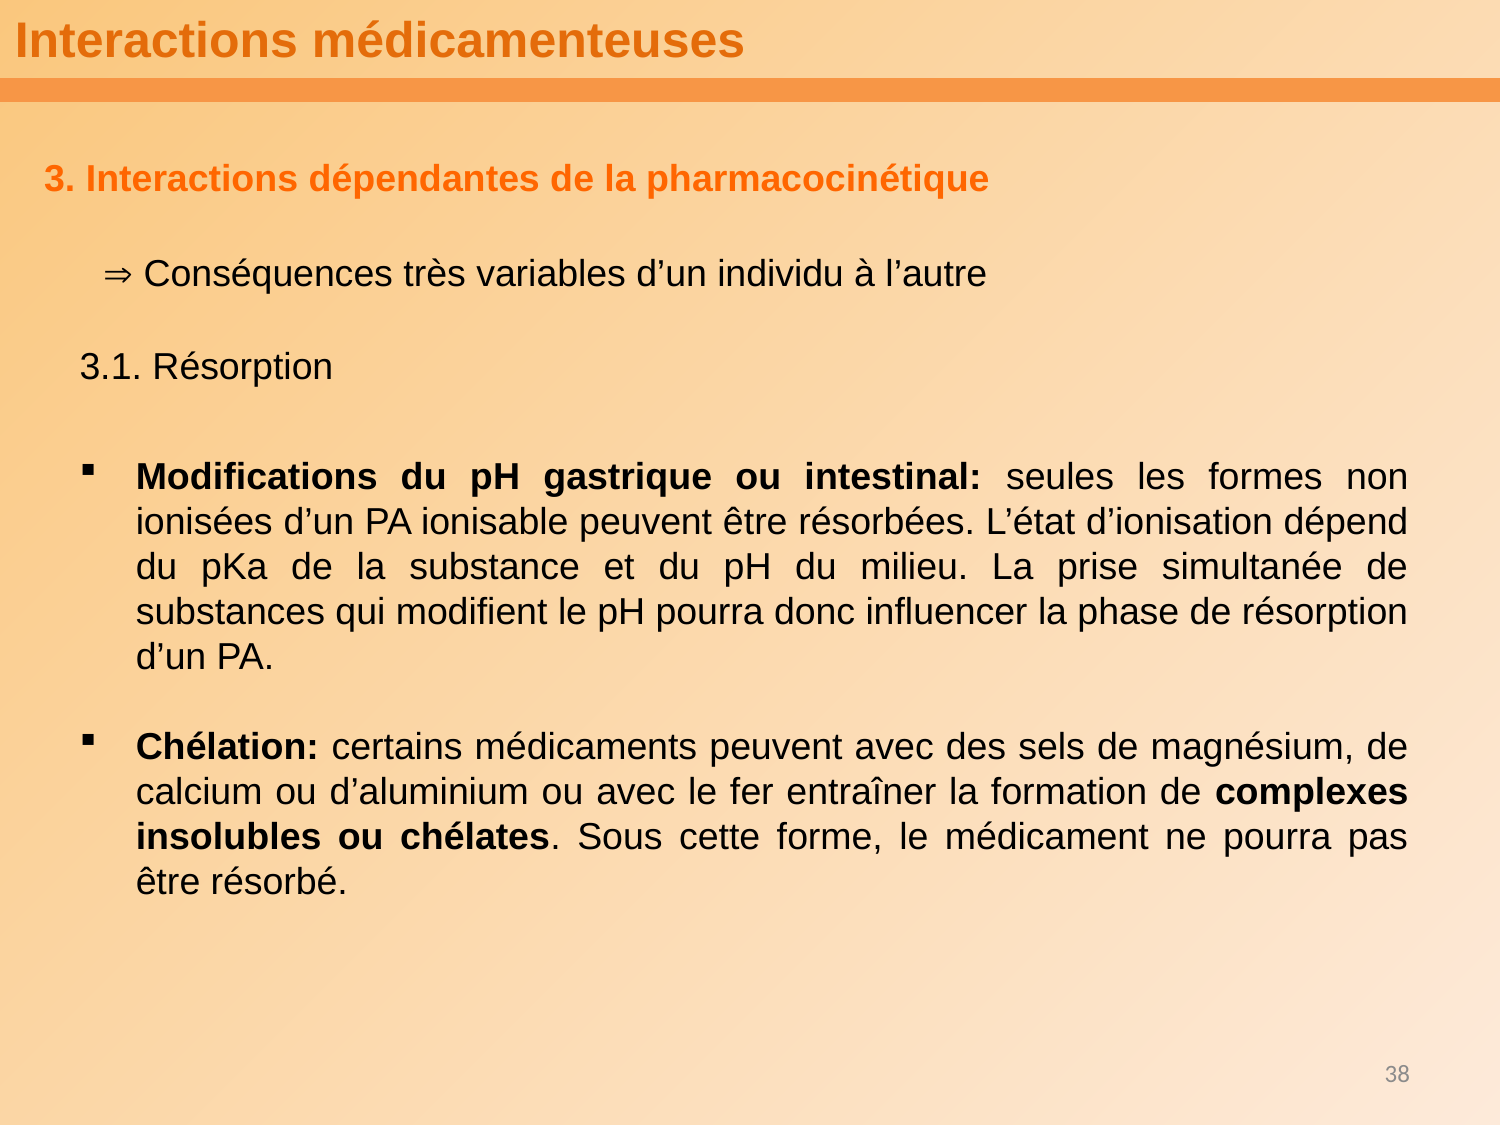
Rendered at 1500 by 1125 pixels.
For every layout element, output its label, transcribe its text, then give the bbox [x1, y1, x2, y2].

slide_number 38 [1074, 1042, 1425, 1103]
text_box [0, 76, 1500, 104]
text_box Interactions médicamenteuses [0, 0, 1111, 75]
text_box  Conséquences très variables d’un individu à l’autre [88, 241, 1105, 301]
text_box Modifications du pH gastrique ou intestinal: seules les formes non ionisées d’un PA ionisable peuvent être résorbées. L’état d’ionisation dépend du pKa de la substance et du pH du milieu. La prise simultanée de substances qui modifient le pH pourra donc influencer la phase de résorption d’un PA. Chélation: certains médicaments peuvent avec des sels de magnésium, de calcium ou d’aluminium ou avec le fer entraîner la formation de complexes insolubles ou chélates. Sous cette forme, le médicament ne pourra pas être résorbé. [64, 444, 1424, 955]
text_box 3.1. Résorption [64, 334, 561, 395]
text_box 3. Interactions dépendantes de la pharmacocinétique [29, 146, 1400, 207]
